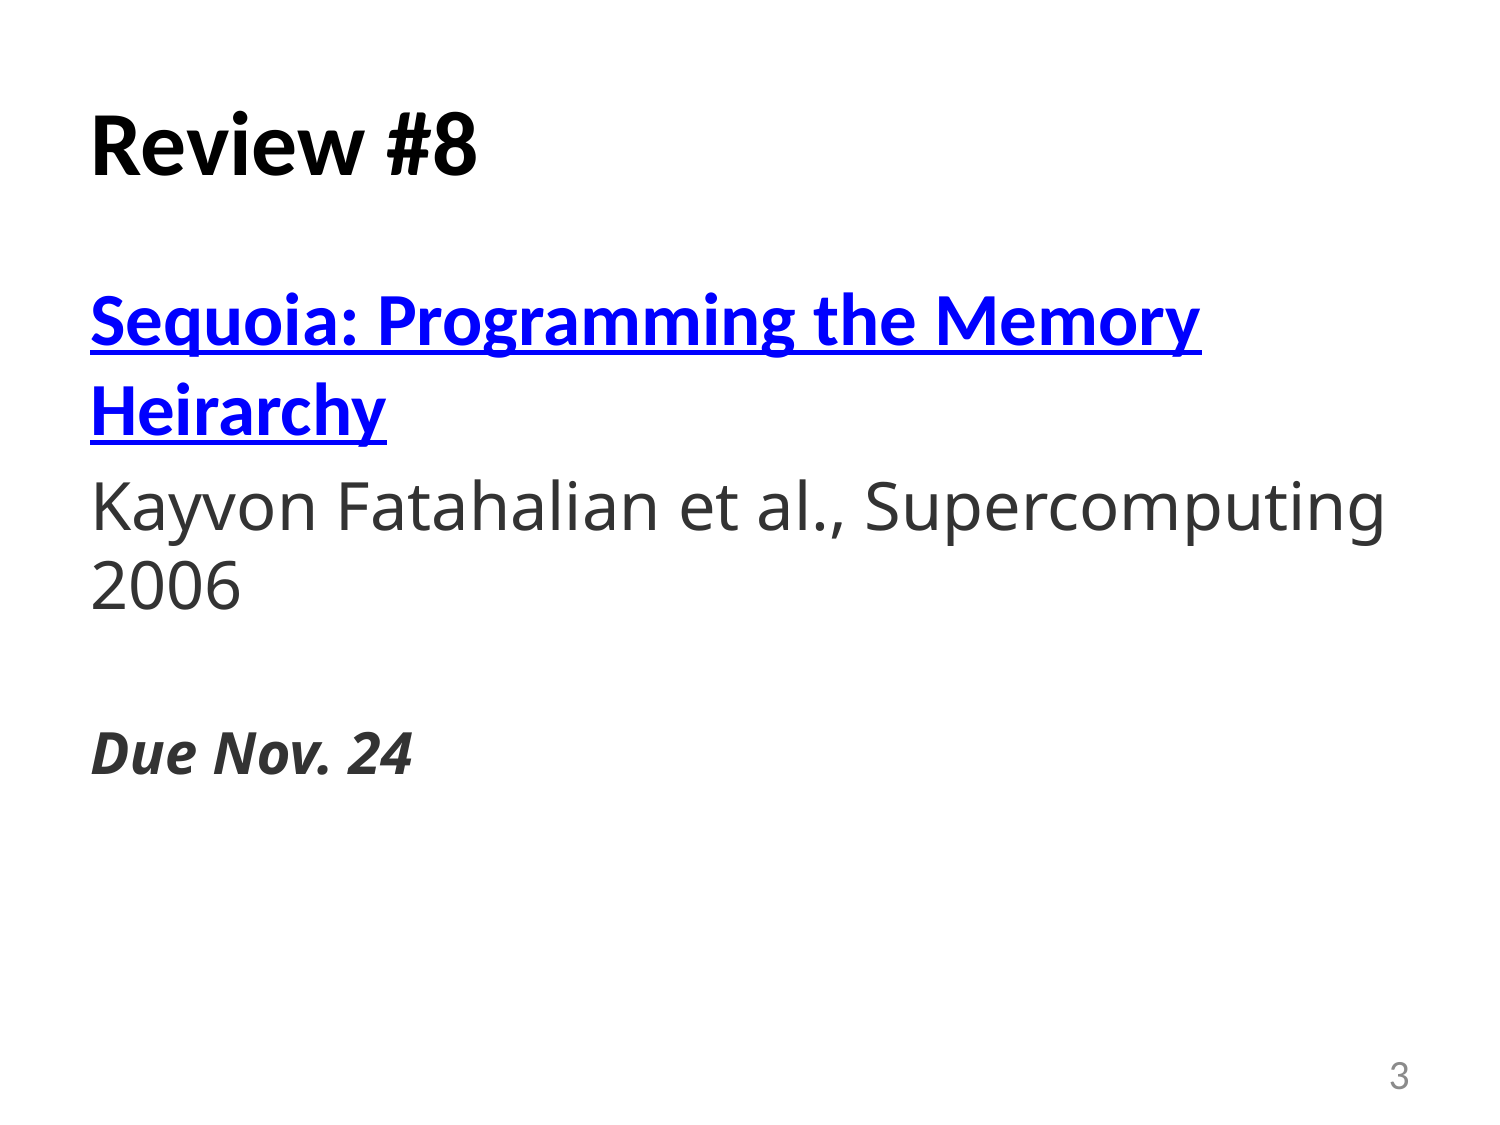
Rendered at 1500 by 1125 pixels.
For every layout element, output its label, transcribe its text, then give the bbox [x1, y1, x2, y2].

list Sequoia: Programming the Memory Heirarchy Kayvon Fatahalian et al., Supercomputing 2006 Due Nov. 24 [75, 262, 1425, 1005]
slide_number 3 [1074, 1042, 1425, 1103]
title Review #8 [75, 45, 1425, 233]
